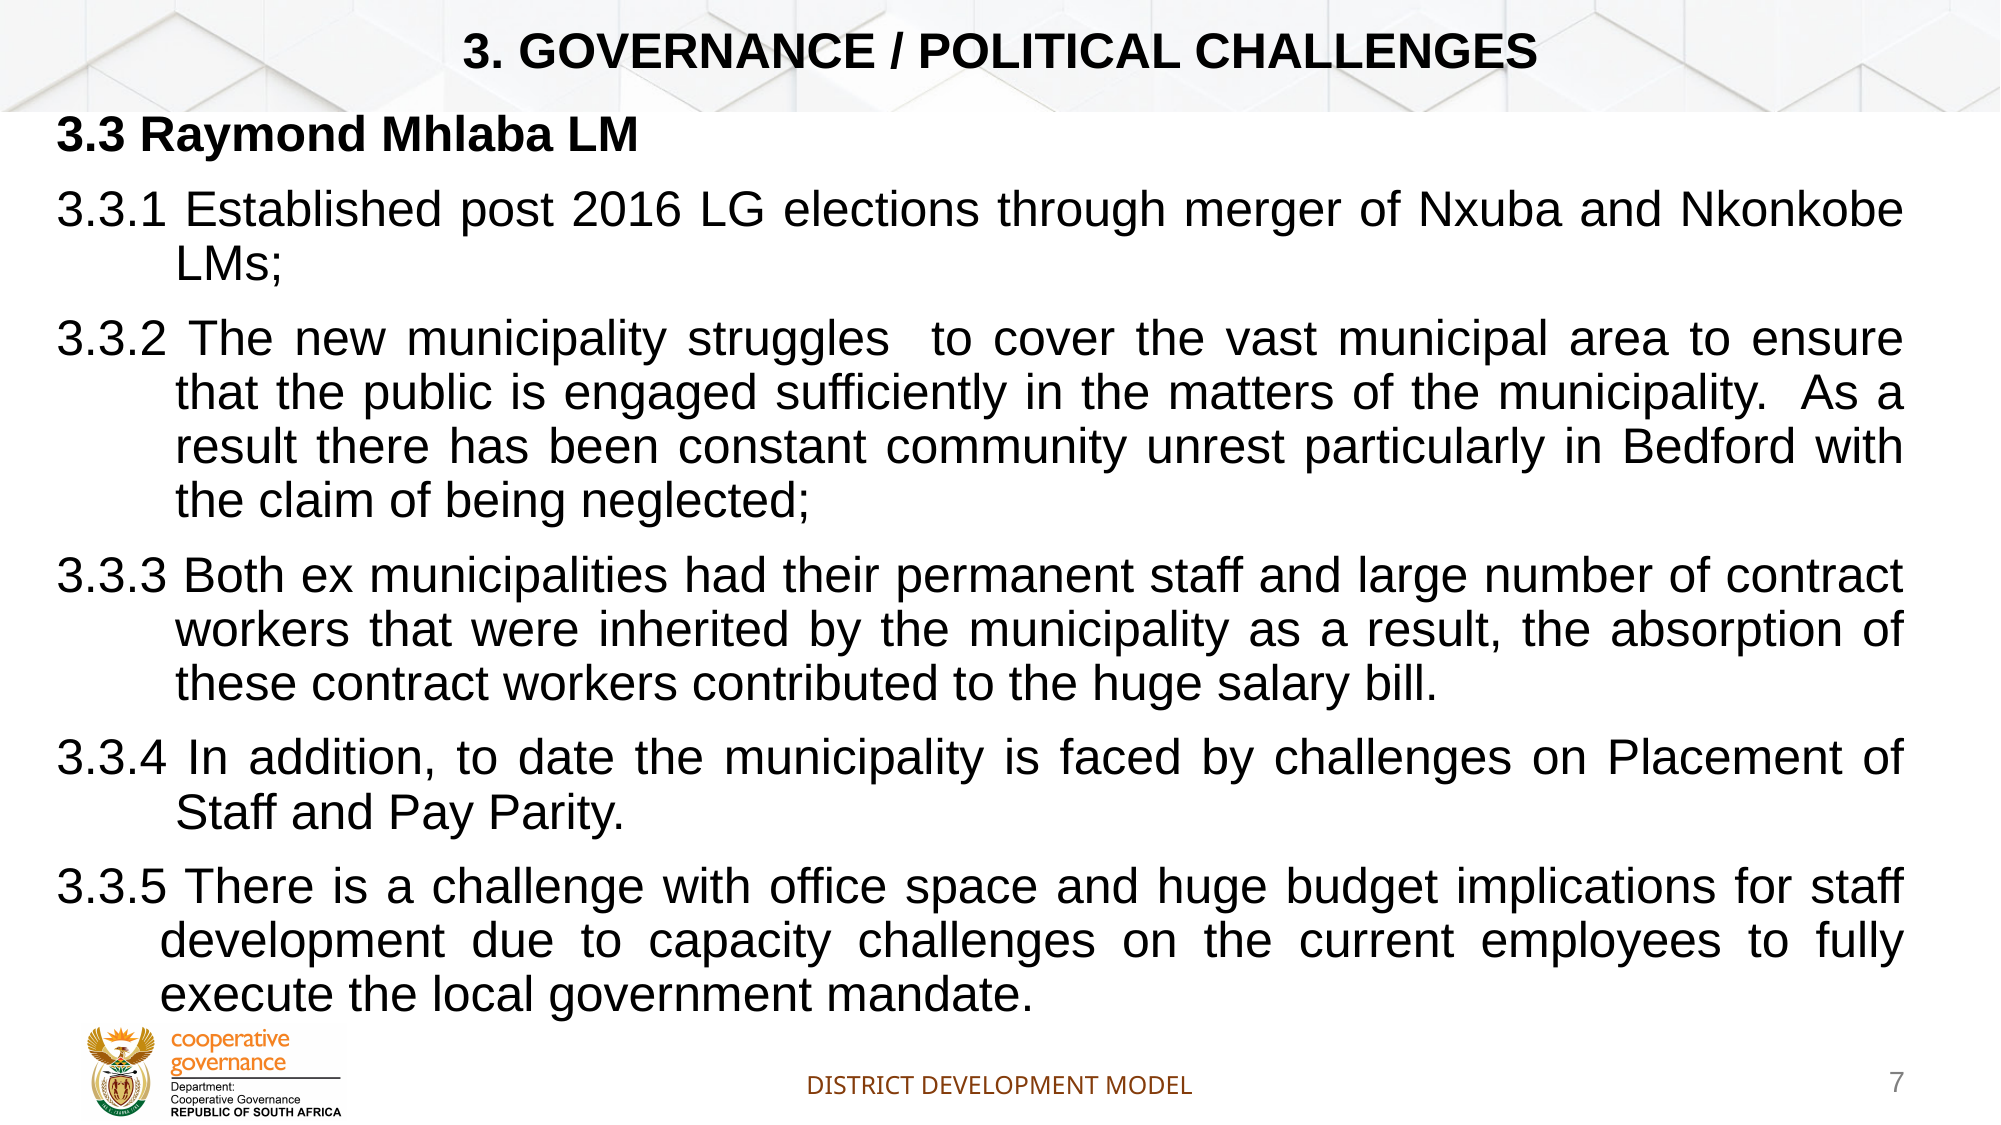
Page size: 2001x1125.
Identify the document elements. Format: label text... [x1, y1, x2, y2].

list 3.3 Raymond Mhlaba LM 3.3.1 Established post 2016 LG elections through merger of Nxuba and Nkonkobe LMs; 3.3.2 The new municipality struggles to cover the vast municipal area to ensure that the public is engaged sufficiently in the matters of the municipality. As a result there has been constant community unrest particularly in Bedford with the claim of being neglected; 3.3.3 Both ex municipalities had their permanent staff and large number of contract workers that were inherited by the municipality as a result, the absorption of these contract workers contributed to the huge salary bill. 3.3.4 In addition, to date the municipality is faced by challenges on Placement of Staff and Pay Parity. 3.3.5 There is a challenge with office space and huge budget implications for staff development due to capacity challenges on the current employees to fully execute the local government mandate. [41, 101, 1920, 1100]
picture [81, 1100, 347, 1121]
title 3. GOVERNANCE / POLITICAL CHALLENGES [81, 17, 1920, 101]
picture [0, 0, 2000, 112]
